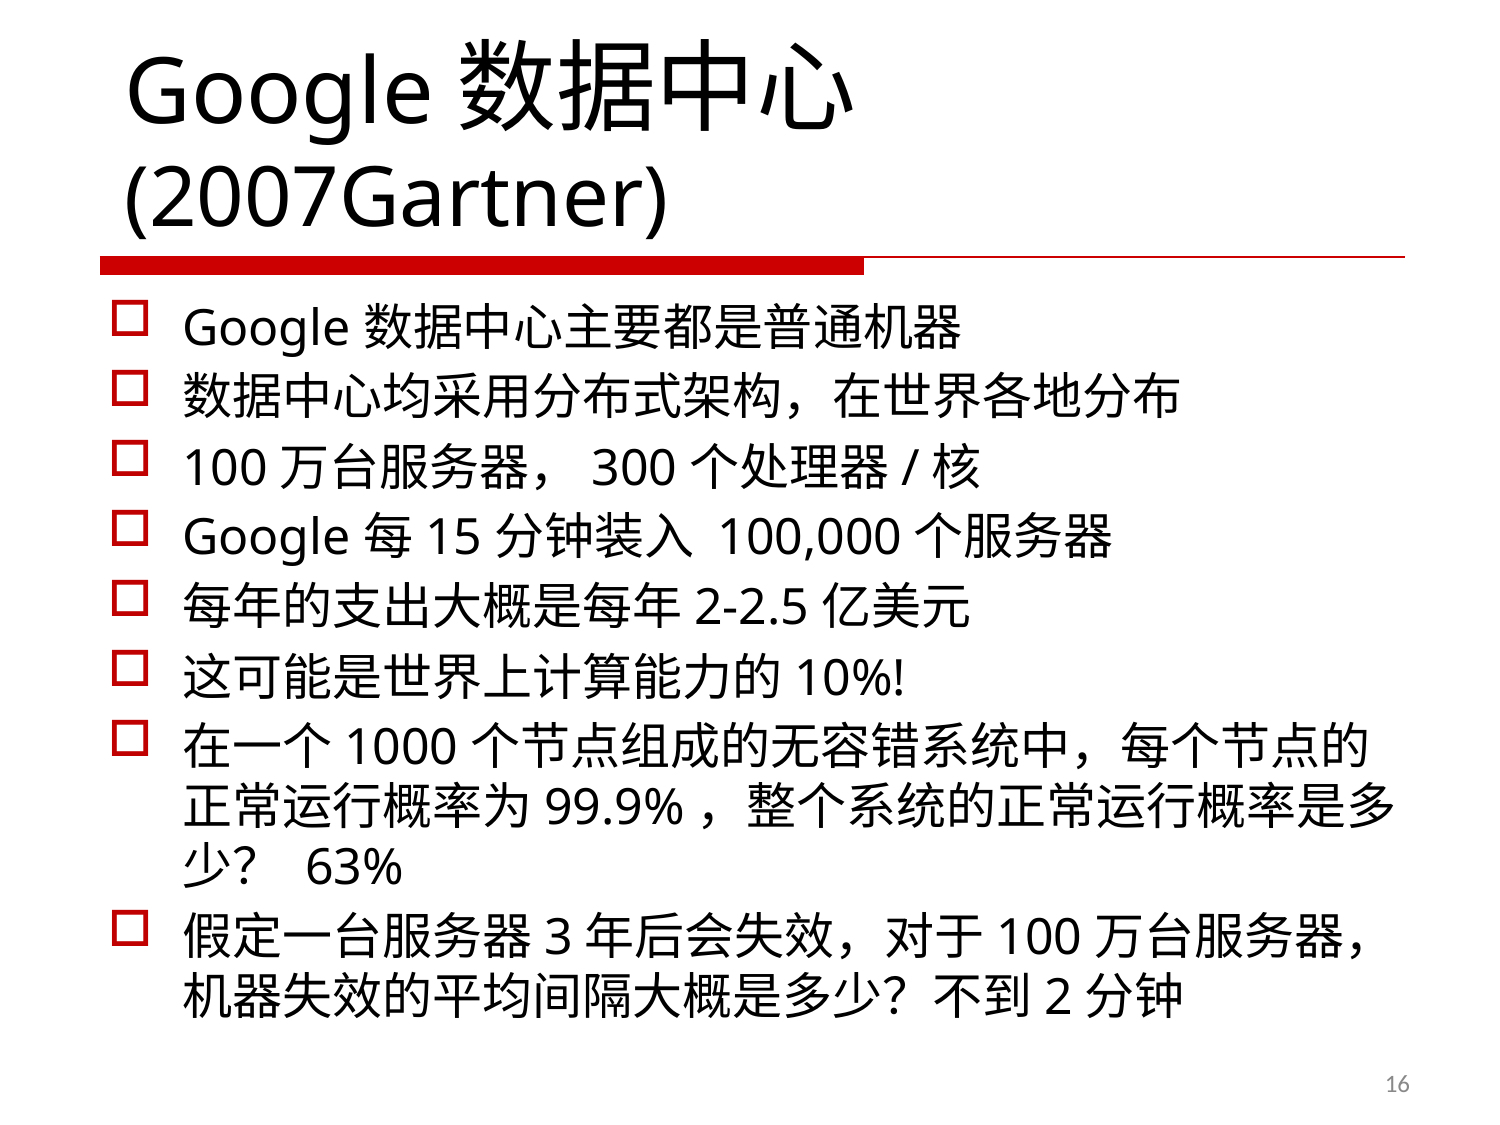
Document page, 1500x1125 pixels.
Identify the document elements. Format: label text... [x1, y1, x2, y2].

list Google数据中心主要都是普通机器 数据中心均采用分布式架构，在世界各地分布 100万台服务器，300个处理器/核 Google每15分钟装入 100,000个服务器 每年的支出大概是每年2-2.5亿美元 这可能是世界上计算能力的10%! 在一个1000个节点组成的无容错系统中，每个节点的正常运行概率为99.9%，整个系统的正常运行概率是多少？ 63% 假定一台服务器3年后会失效，对于100万台服务器，机器失效的平均间隔大概是多少？不到2分钟 [92, 287, 1430, 988]
text_box 16 [1074, 1062, 1425, 1103]
title Google数据中心(2007Gartner) [109, 51, 1422, 251]
